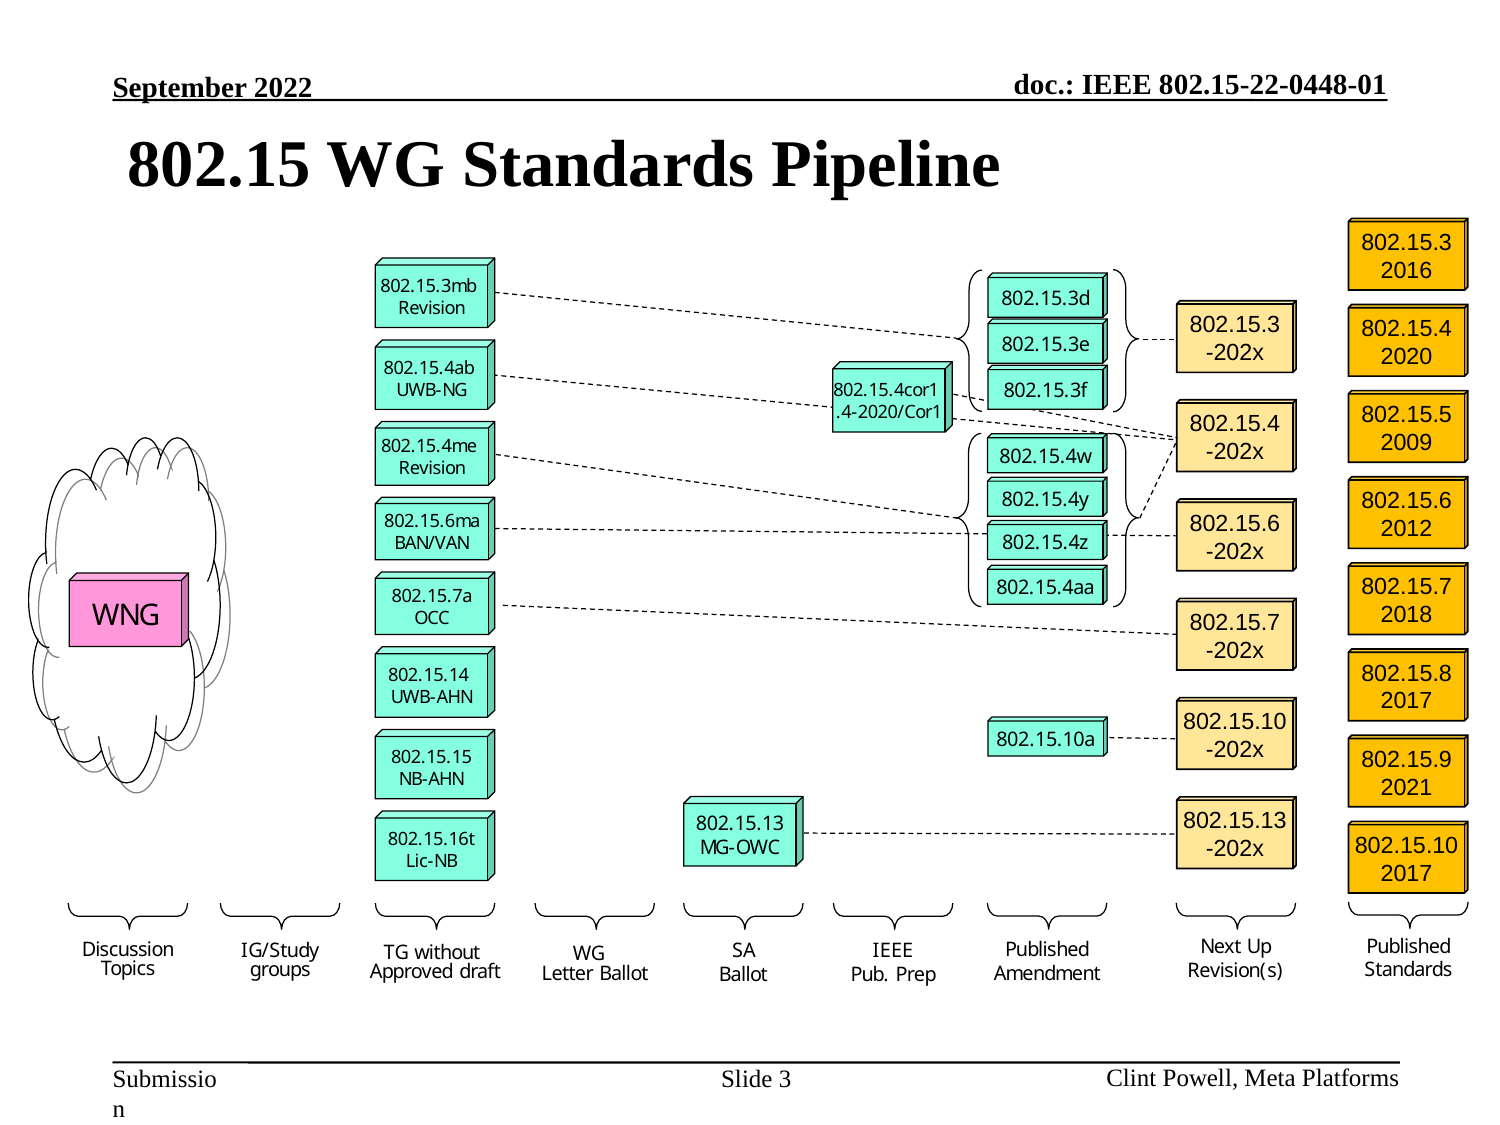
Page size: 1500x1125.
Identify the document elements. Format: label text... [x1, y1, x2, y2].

slide_number Slide 3 [712, 1062, 800, 1093]
picture [27, 217, 1473, 998]
text_box 802.15 WG Standards Pipeline [112, 97, 1438, 215]
text_box [1187, 73, 1218, 97]
